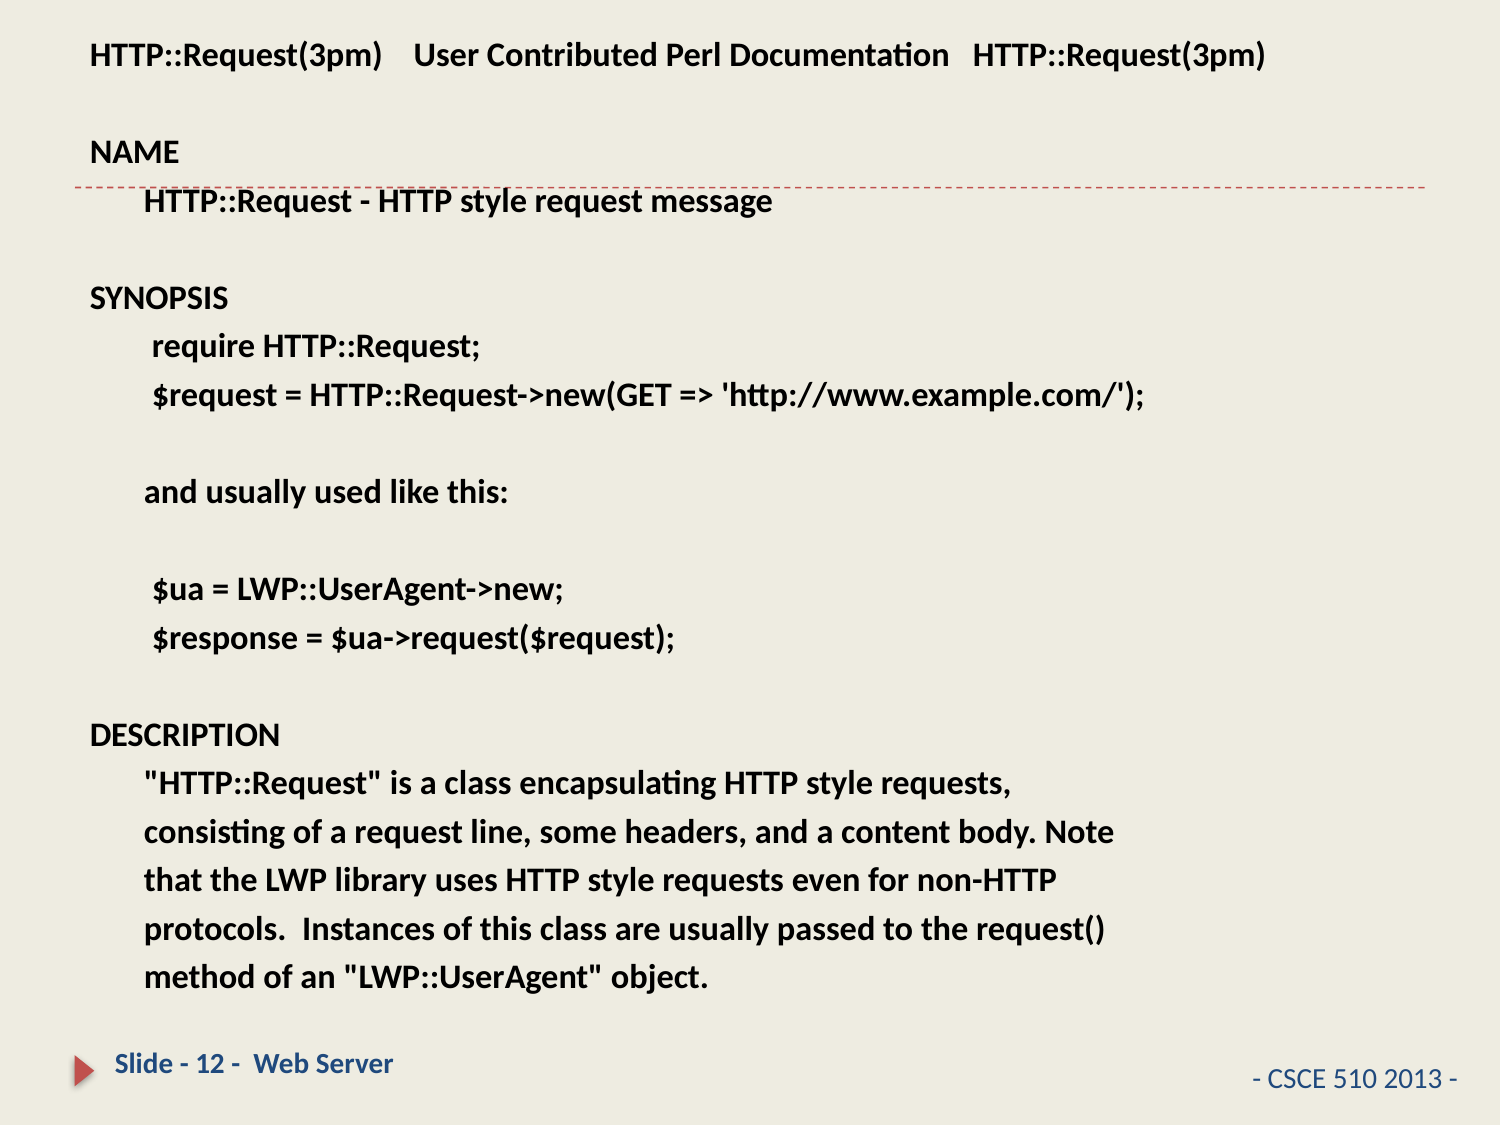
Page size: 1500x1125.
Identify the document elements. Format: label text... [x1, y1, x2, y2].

slide_number - CSCE 510 2013 - [1237, 1052, 1488, 1113]
list HTTP::Request(3pm) User Contributed Perl Documentation HTTP::Request(3pm) NAME HTTP::Request - HTTP style request message SYNOPSIS require HTTP::Request; $request = HTTP::Request->new(GET => 'http://www.example.com/'); and usually used like this: $ua = LWP::UserAgent->new; $response = $ua->request($request); DESCRIPTION "HTTP::Request" is a class encapsulating HTTP style requests, consisting of a request line, some headers, and a content body. Note that the LWP library uses HTTP style requests even for non-HTTP protocols. Instances of this class are usually passed to the request() method of an "LWP::UserAgent" object. [75, 24, 1425, 1010]
slide_number Slide - 12 - Web Server [99, 1037, 538, 1098]
